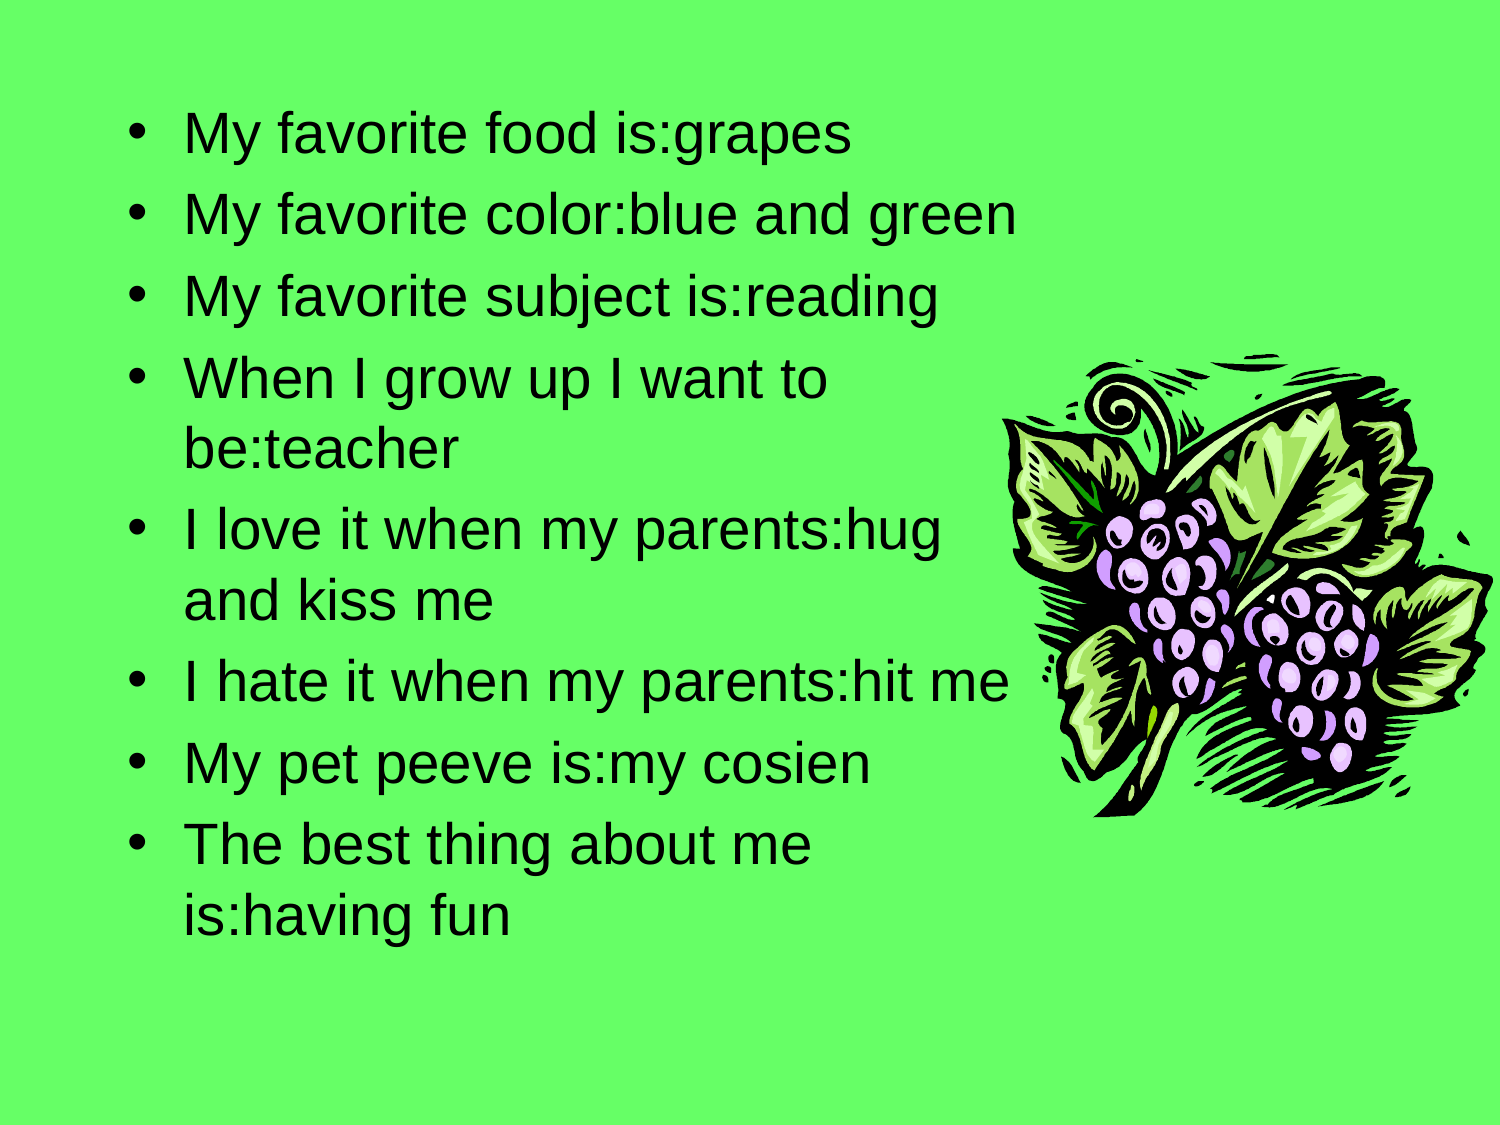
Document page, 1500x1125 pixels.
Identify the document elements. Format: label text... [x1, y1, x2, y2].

picture [999, 349, 1500, 826]
list My favorite food is:grapes My favorite color:blue and green My favorite subject is:reading When I grow up I want to be:teacher I love it when my parents:hug and kiss me I hate it when my parents:hit me My pet peeve is:my cosien The best thing about me is:having fun [112, 87, 1038, 1000]
